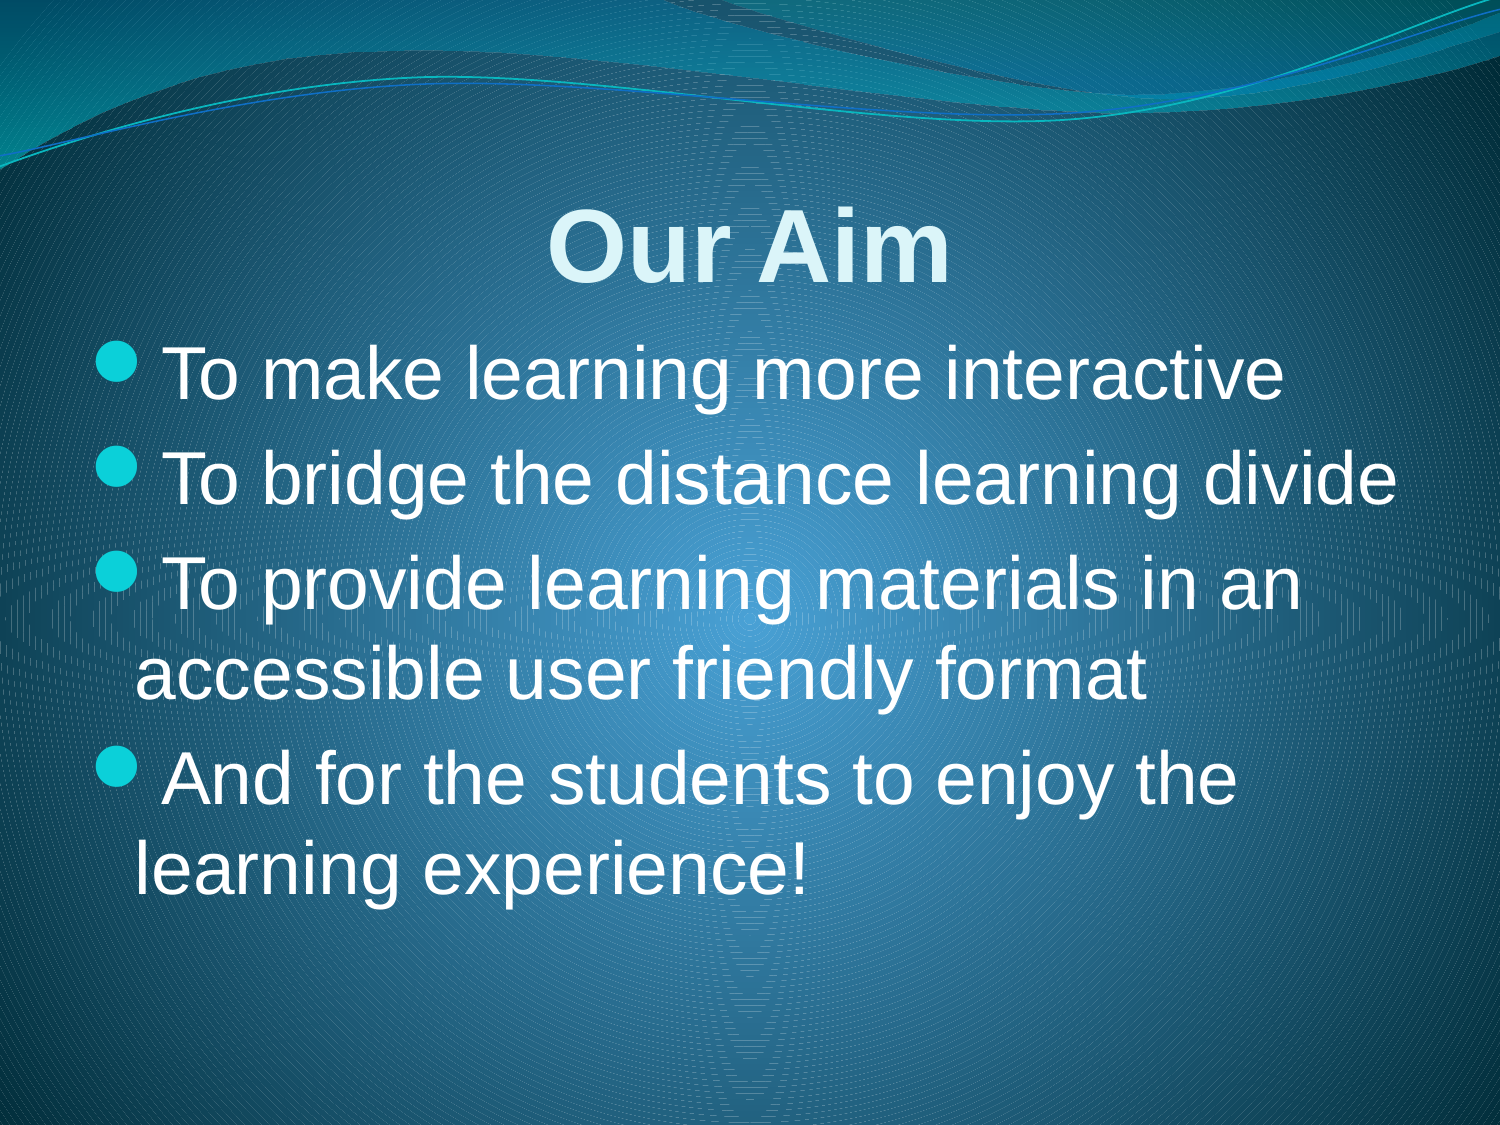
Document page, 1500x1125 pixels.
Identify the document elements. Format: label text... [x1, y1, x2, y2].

list To make learning more interactive To bridge the distance learning divide To provide learning materials in an accessible user friendly format And for the students to enjoy the learning experience! [75, 317, 1425, 1038]
footer [70, 1031, 621, 1092]
title Our Aim [75, 115, 1425, 303]
